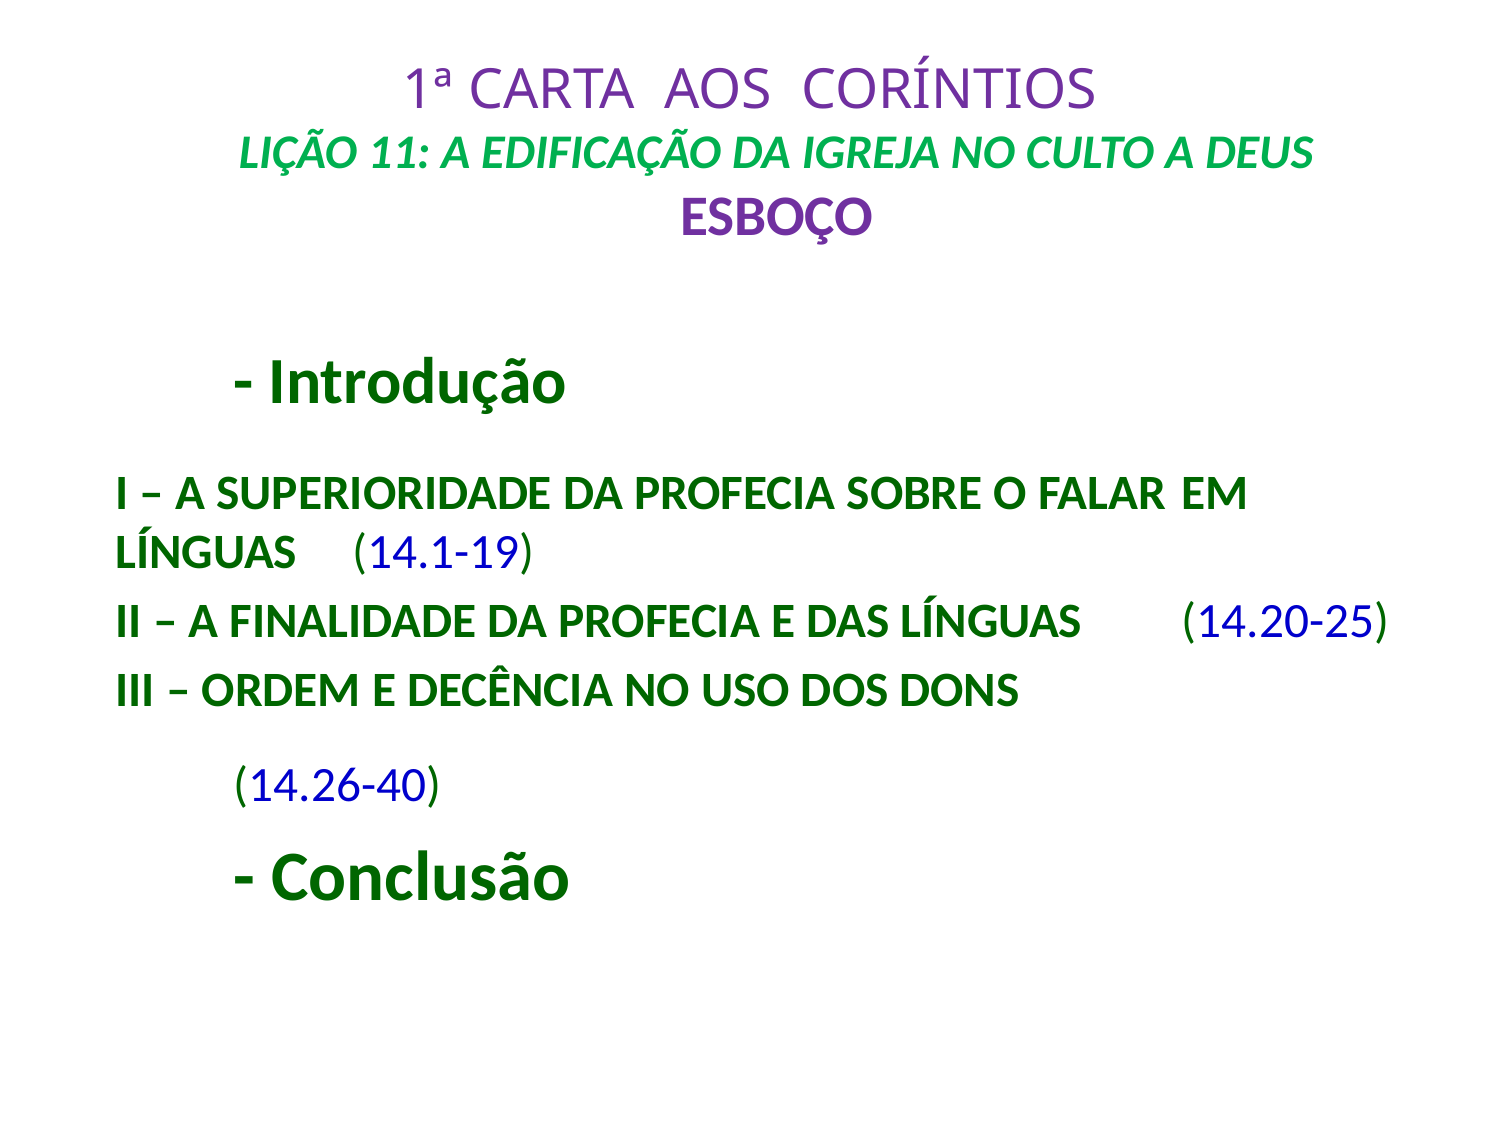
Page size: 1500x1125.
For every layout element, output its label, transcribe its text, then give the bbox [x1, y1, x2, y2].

list - Introdução I – A SUPERIORIDADE DA PROFECIA SOBRE O FALAR EM LÍNGUAS (14.1-19) II – A FINALIDADE DA PROFECIA E DAS LÍNGUAS (14.20-25) III – ORDEM E DECÊNCIA NO USO DOS DONS (14.26-40) - Conclusão [100, 290, 1424, 975]
title 1ª CARTA AOS CORÍNTIOS LIÇÃO 11: A EDIFICAÇÃO DA IGREJA NO CULTO A DEUS ESBOÇO [75, 45, 1425, 256]
